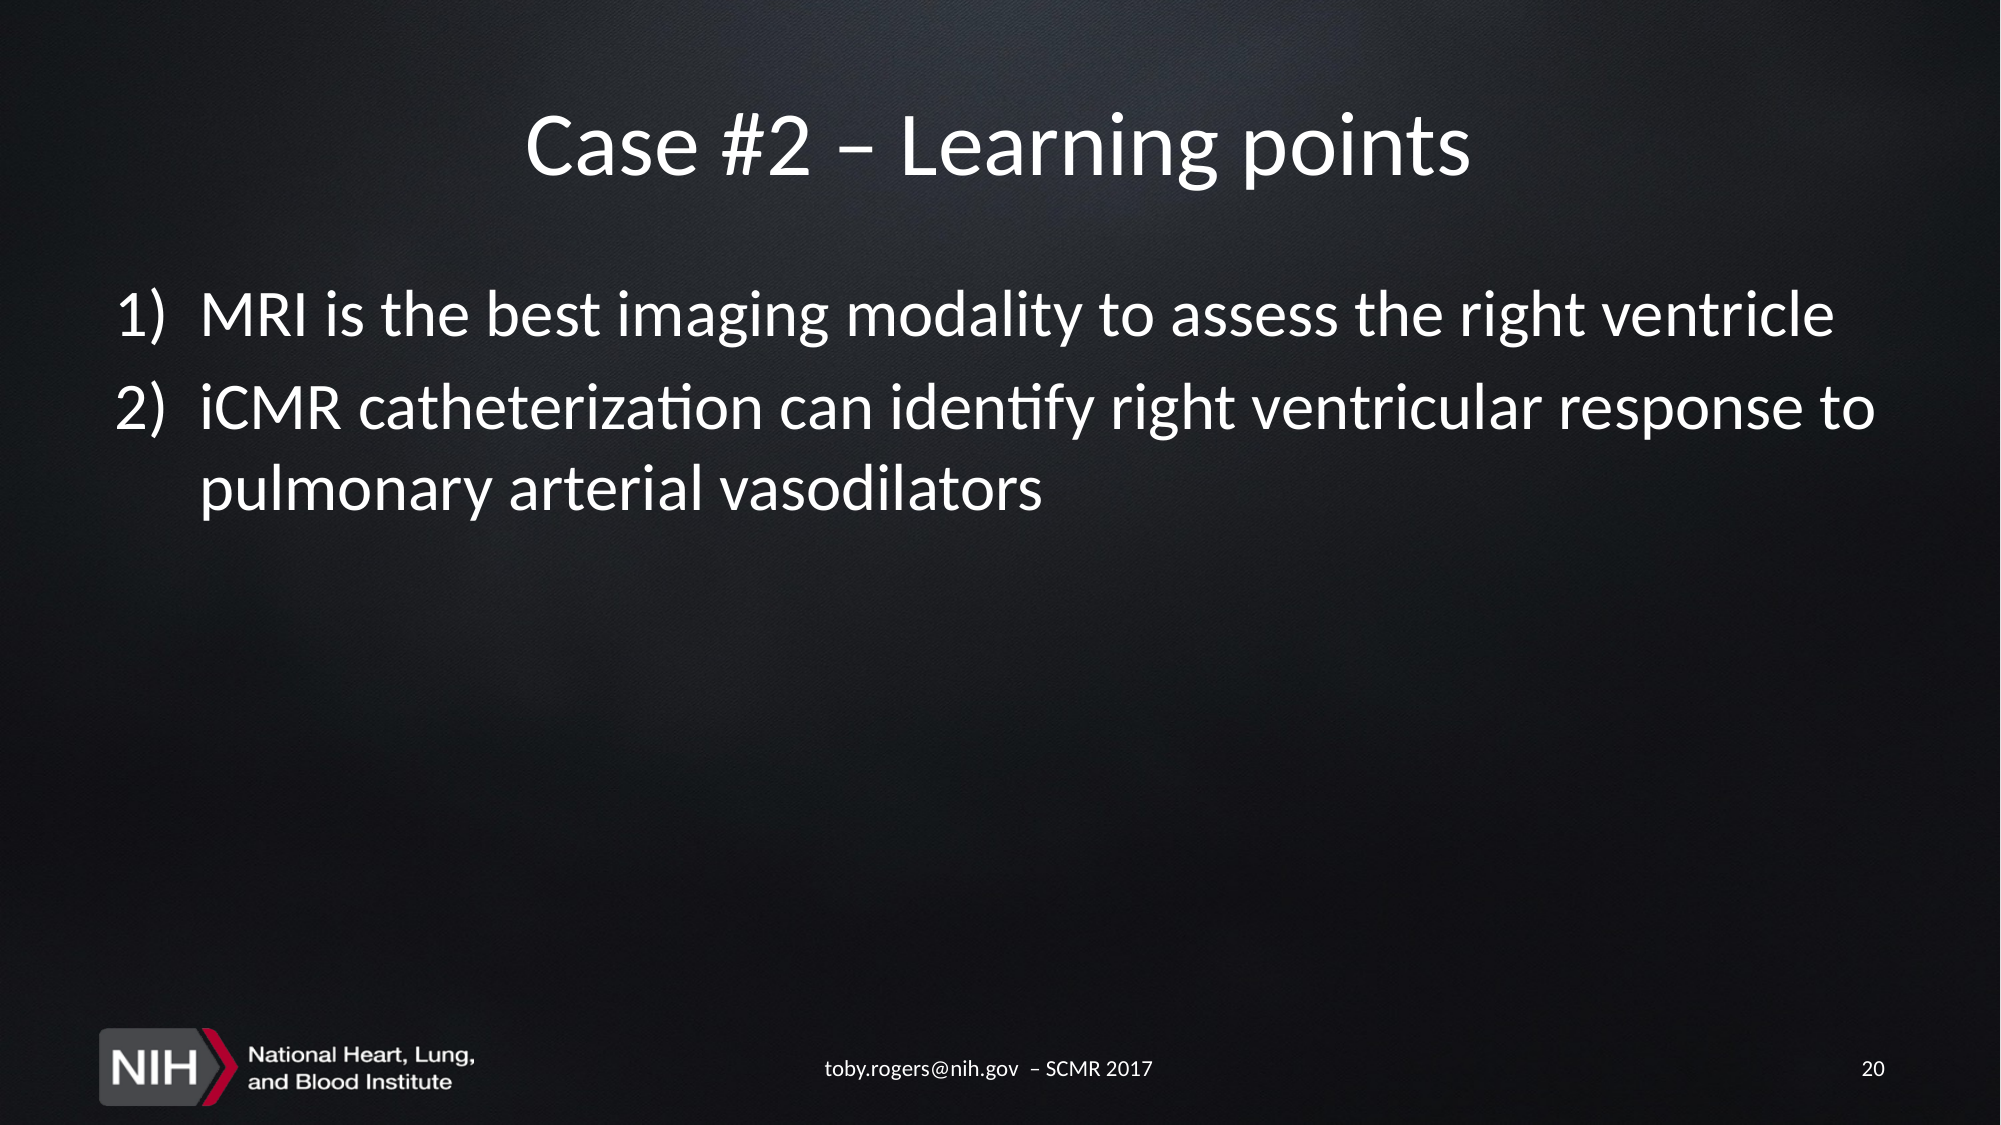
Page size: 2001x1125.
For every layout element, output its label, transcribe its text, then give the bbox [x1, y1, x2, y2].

picture [0, 0, 2001, 1125]
title Case #2 – Learning points [99, 45, 1900, 233]
list MRI is the best imaging modality to assess the right ventricle iCMR catheterization can identify right ventricular response to pulmonary arterial vasodilators [99, 262, 1900, 1005]
